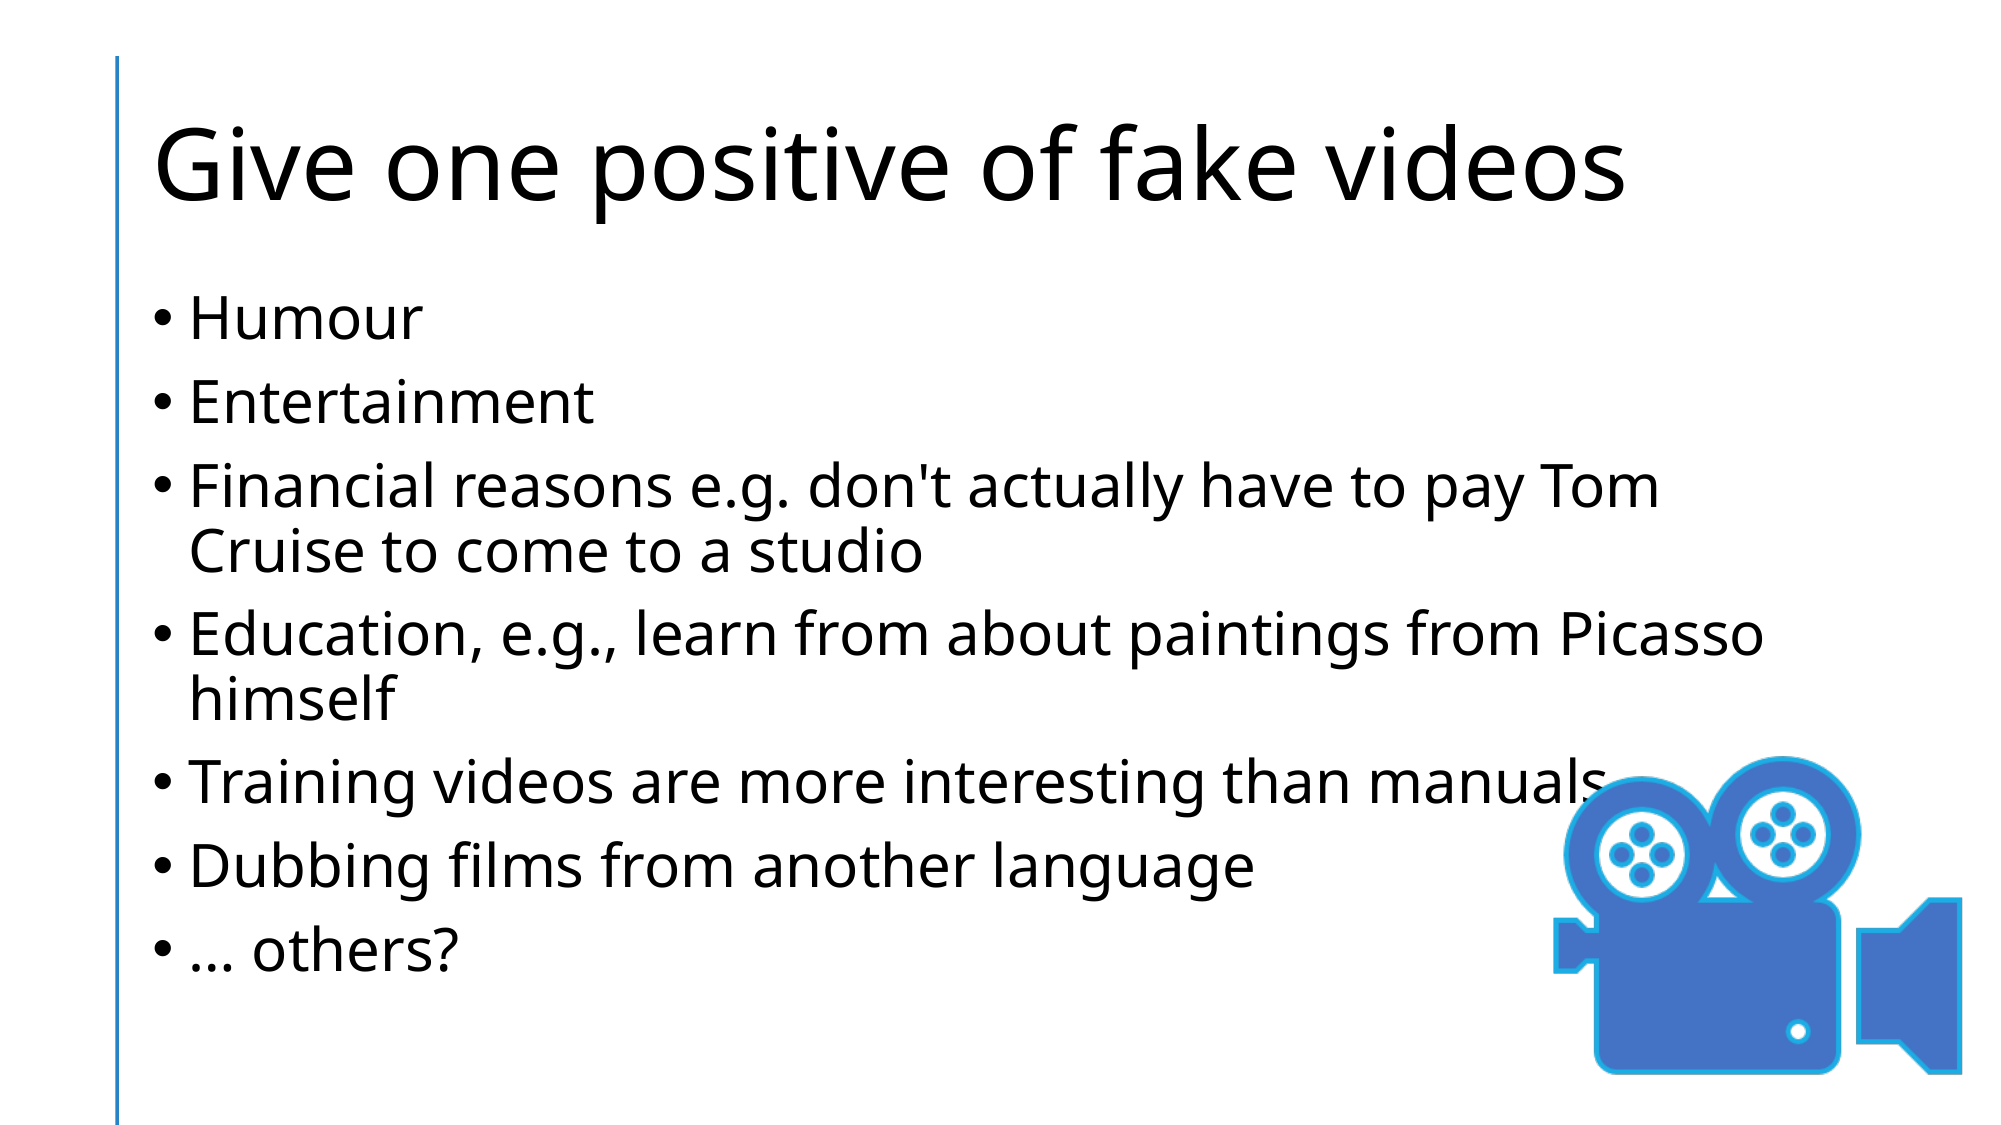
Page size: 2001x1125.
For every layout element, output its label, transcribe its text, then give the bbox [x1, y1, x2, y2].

list Humour Entertainment Financial reasons e.g. don't actually have to pay Tom Cruise to come to a studio Education, e.g., learn from about paintings from Picasso himself Training videos are more interesting than manuals Dubbing films from another language … others? [137, 280, 1863, 995]
picture [1516, 673, 2000, 1125]
title Give one positive of fake videos [137, 59, 1863, 278]
